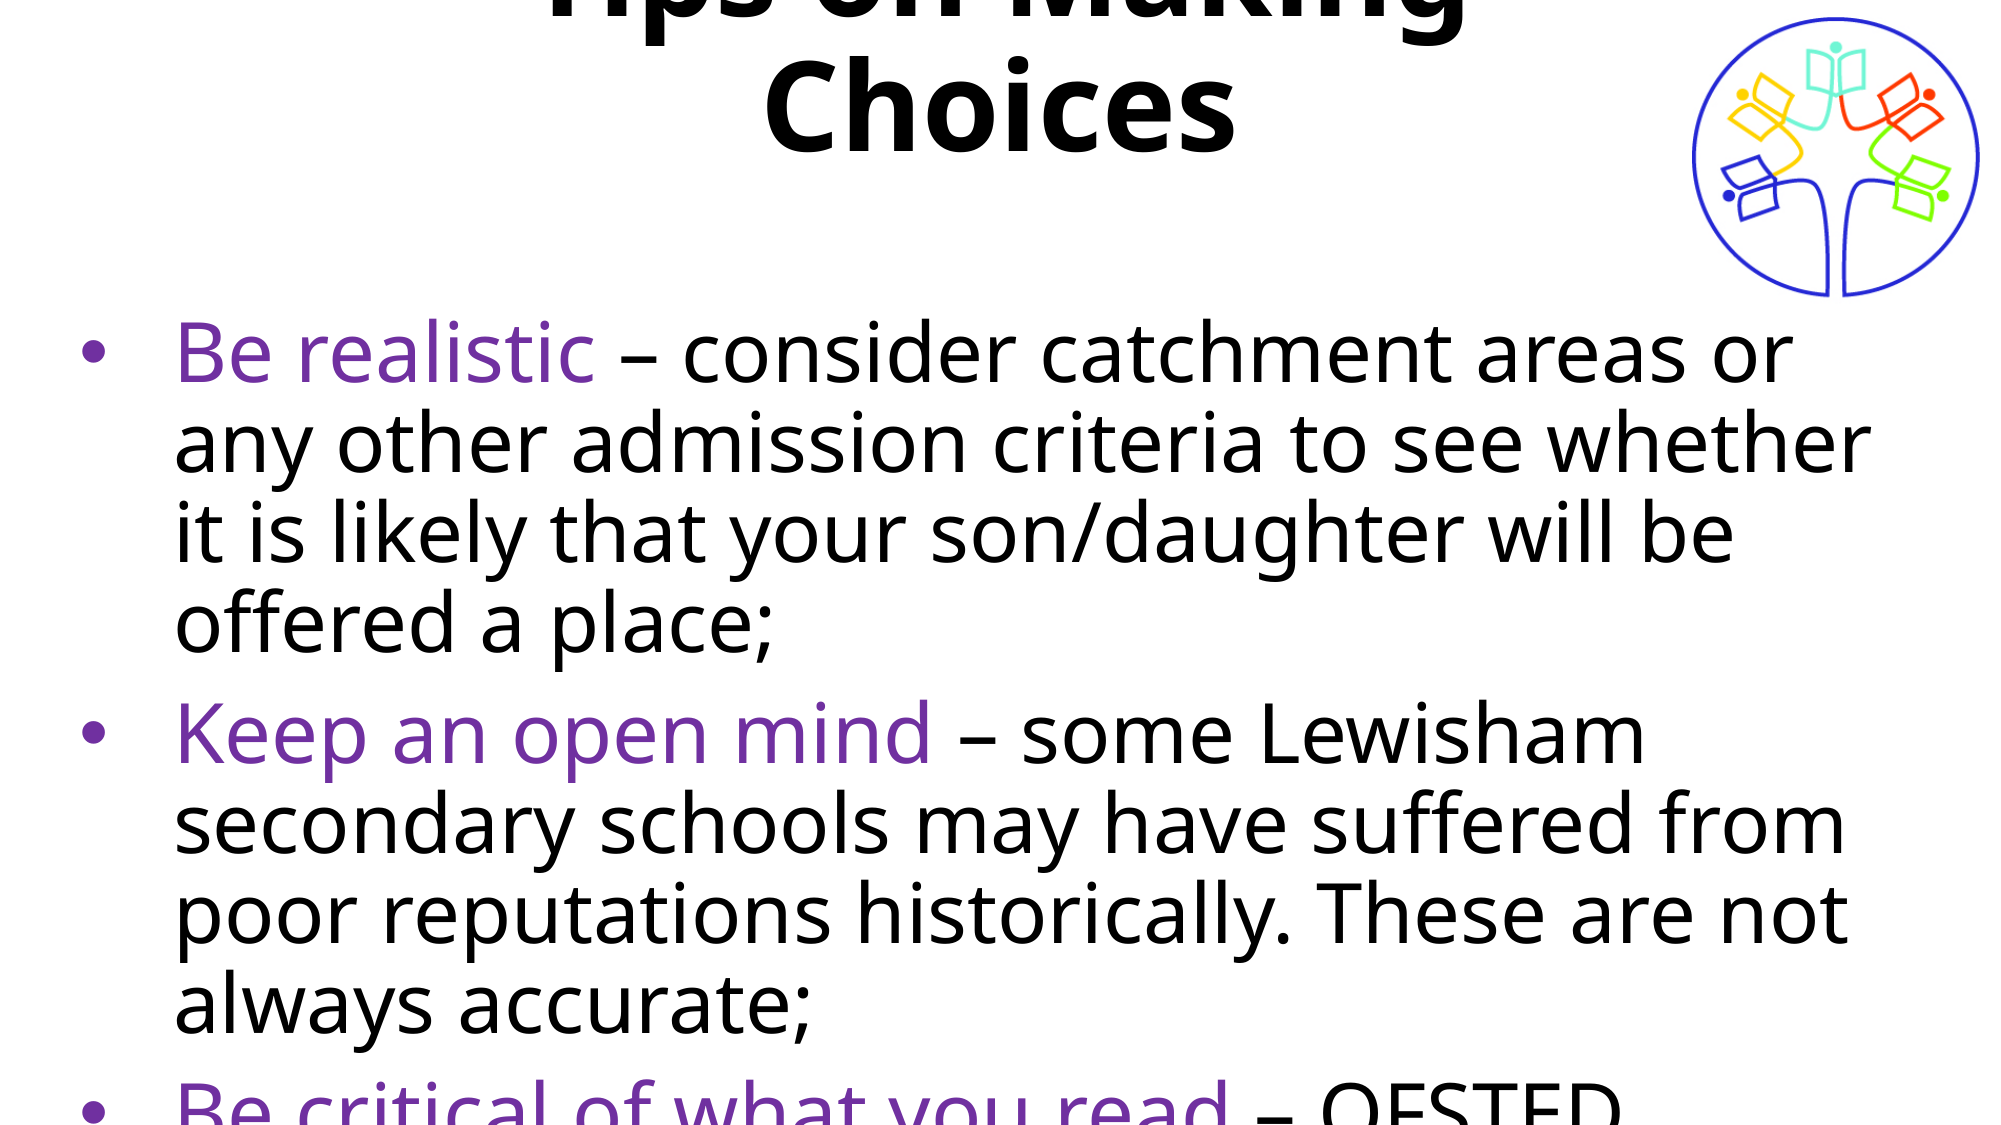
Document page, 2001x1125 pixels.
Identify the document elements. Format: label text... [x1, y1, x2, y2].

picture [1691, 17, 1980, 304]
subtitle Be realistic – consider catchment areas or any other admission criteria to see whether it is likely that your son/daughter will be offered a place; Keep an open mind – some Lewisham secondary schools may have suffered from poor reputations historically. These are not always accurate; Be critical of what you read – OFSTED reports and other information may be out of date. [64, 303, 1936, 1087]
title Tips on Making Choices [326, 48, 1674, 187]
text_box [500, 327, 1500, 389]
